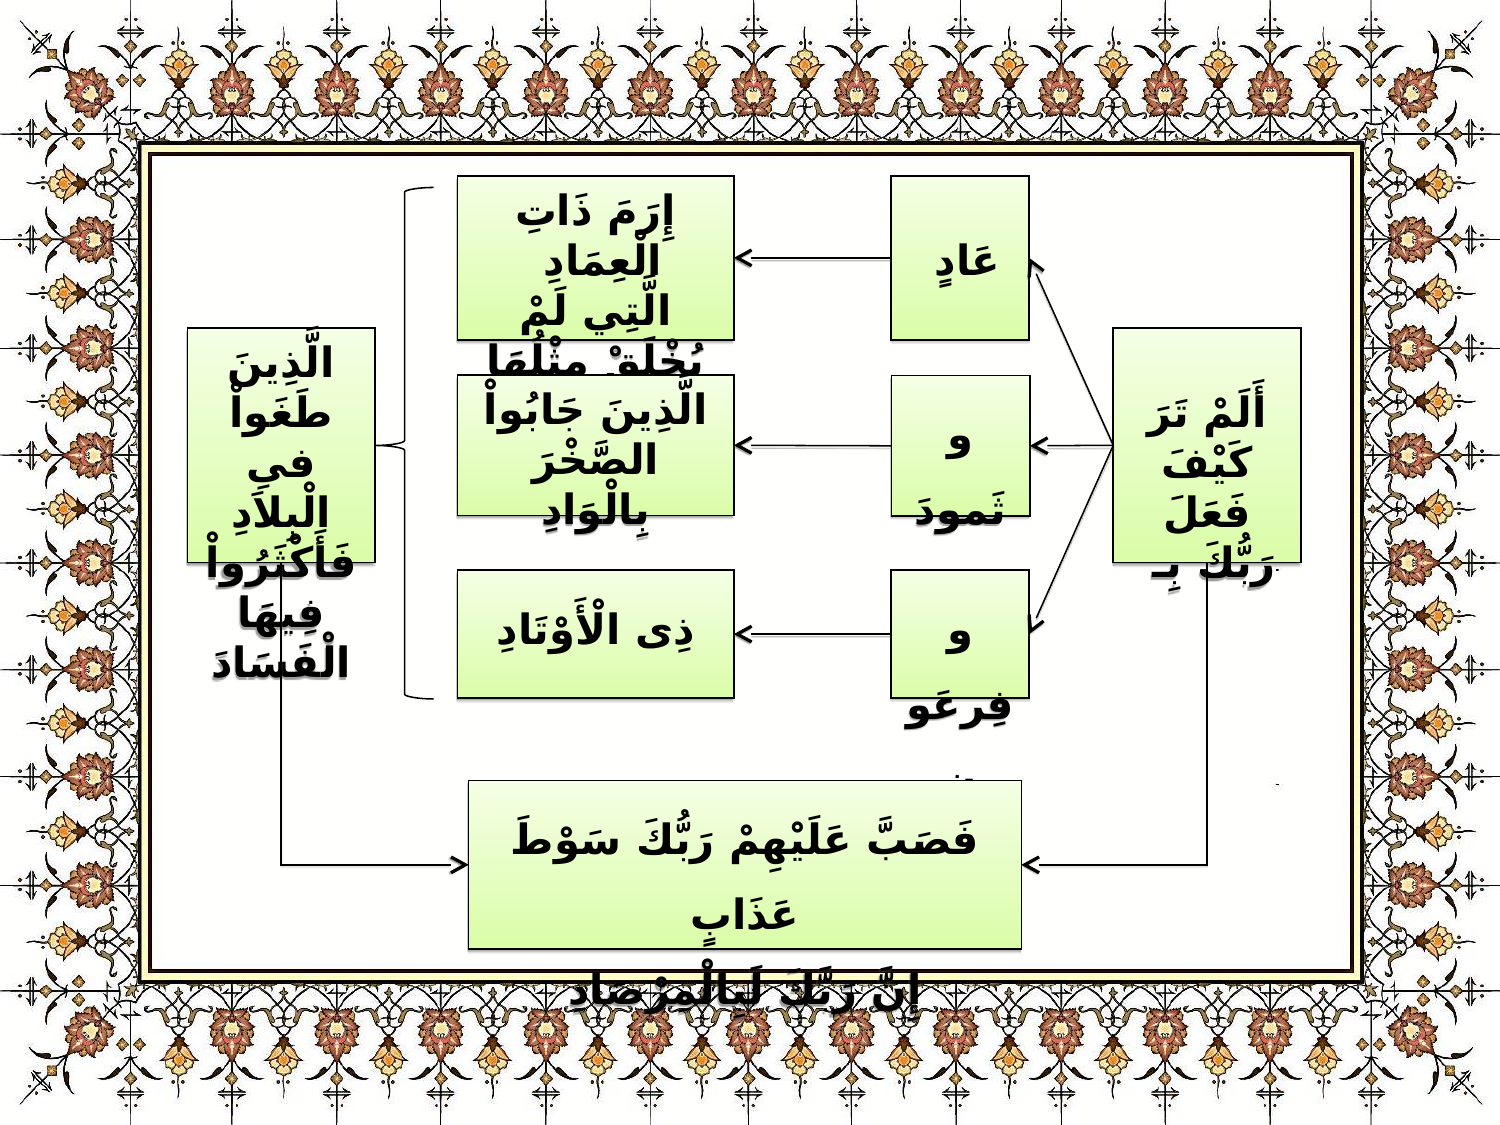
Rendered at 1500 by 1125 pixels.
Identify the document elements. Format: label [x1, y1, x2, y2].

text_box [1029, 257, 1114, 445]
picture [0, 0, 1500, 1125]
text_box [962, 620, 1266, 807]
text_box [223, 619, 527, 808]
text_box [1029, 445, 1114, 620]
